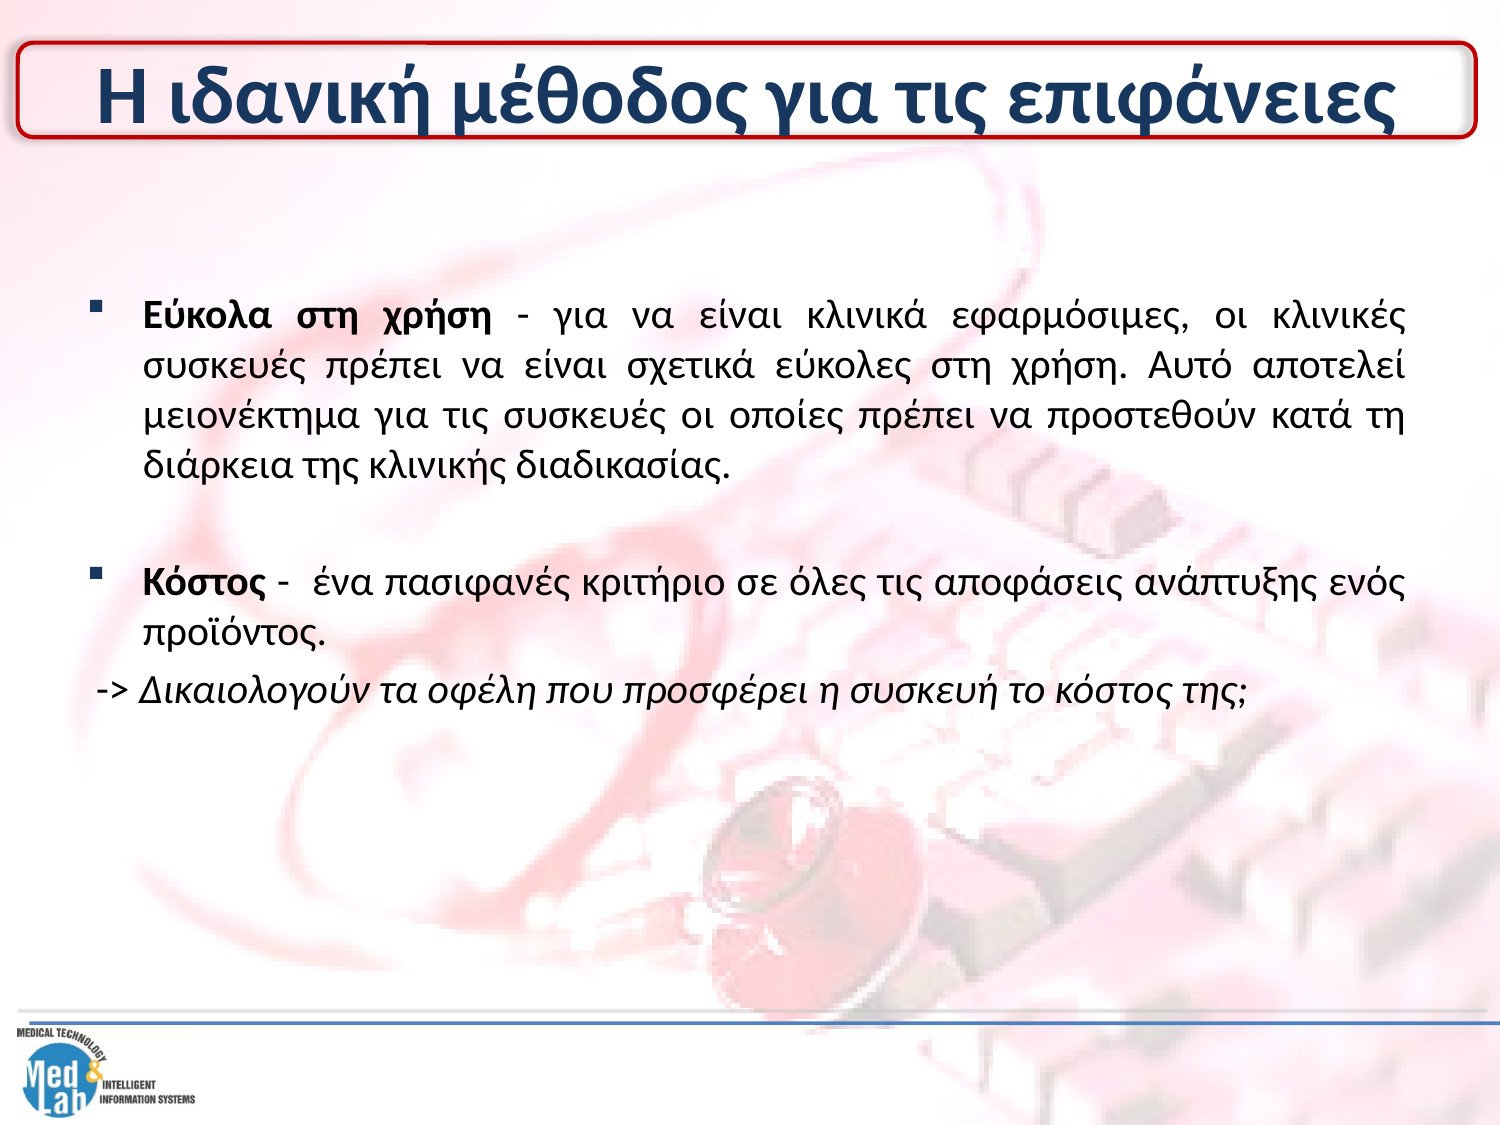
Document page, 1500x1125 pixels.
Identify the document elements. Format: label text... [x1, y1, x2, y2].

title Η ιδανική μέθοδος για τις επιφάνειες [72, 0, 1421, 197]
text_box [1421, 40, 1478, 140]
picture [17, 1028, 195, 1118]
text_box Εύκολα στη χρήση - για να είναι κλινικά εφαρμόσιμες, οι κλινικές συσκευές πρέπει να είναι σχετικά εύκολες στη χρήση. Αυτό αποτελεί μειονέκτημα για τις συσκευές οι οποίες πρέπει να προστεθούν κατά τη διάρκεια της κλινικής διαδικασίας. Κόστος - ένα πασιφανές κριτήριο σε όλες τις αποφάσεις ανάπτυξης ενός προϊόντος. -> Δικαιολογούν τα οφέλη που προσφέρει η συσκευή το κόστος της; [71, 278, 1422, 823]
text_box [15, 40, 72, 140]
